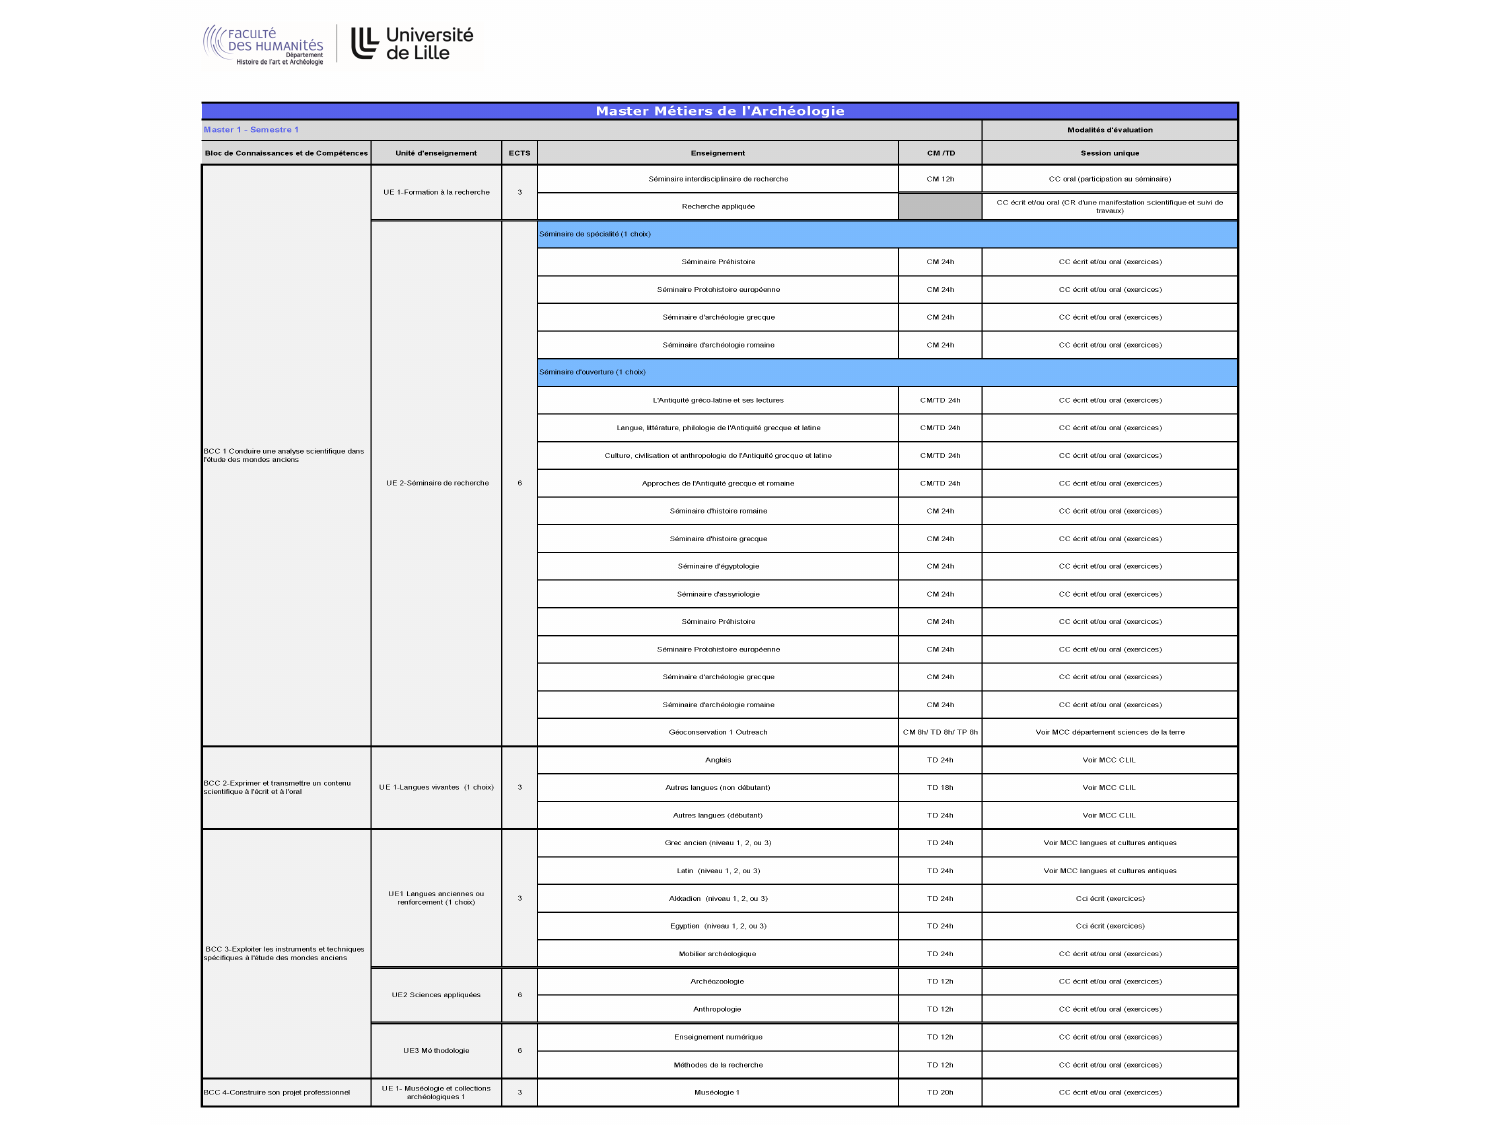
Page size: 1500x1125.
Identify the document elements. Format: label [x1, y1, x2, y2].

picture [149, 0, 1351, 1125]
